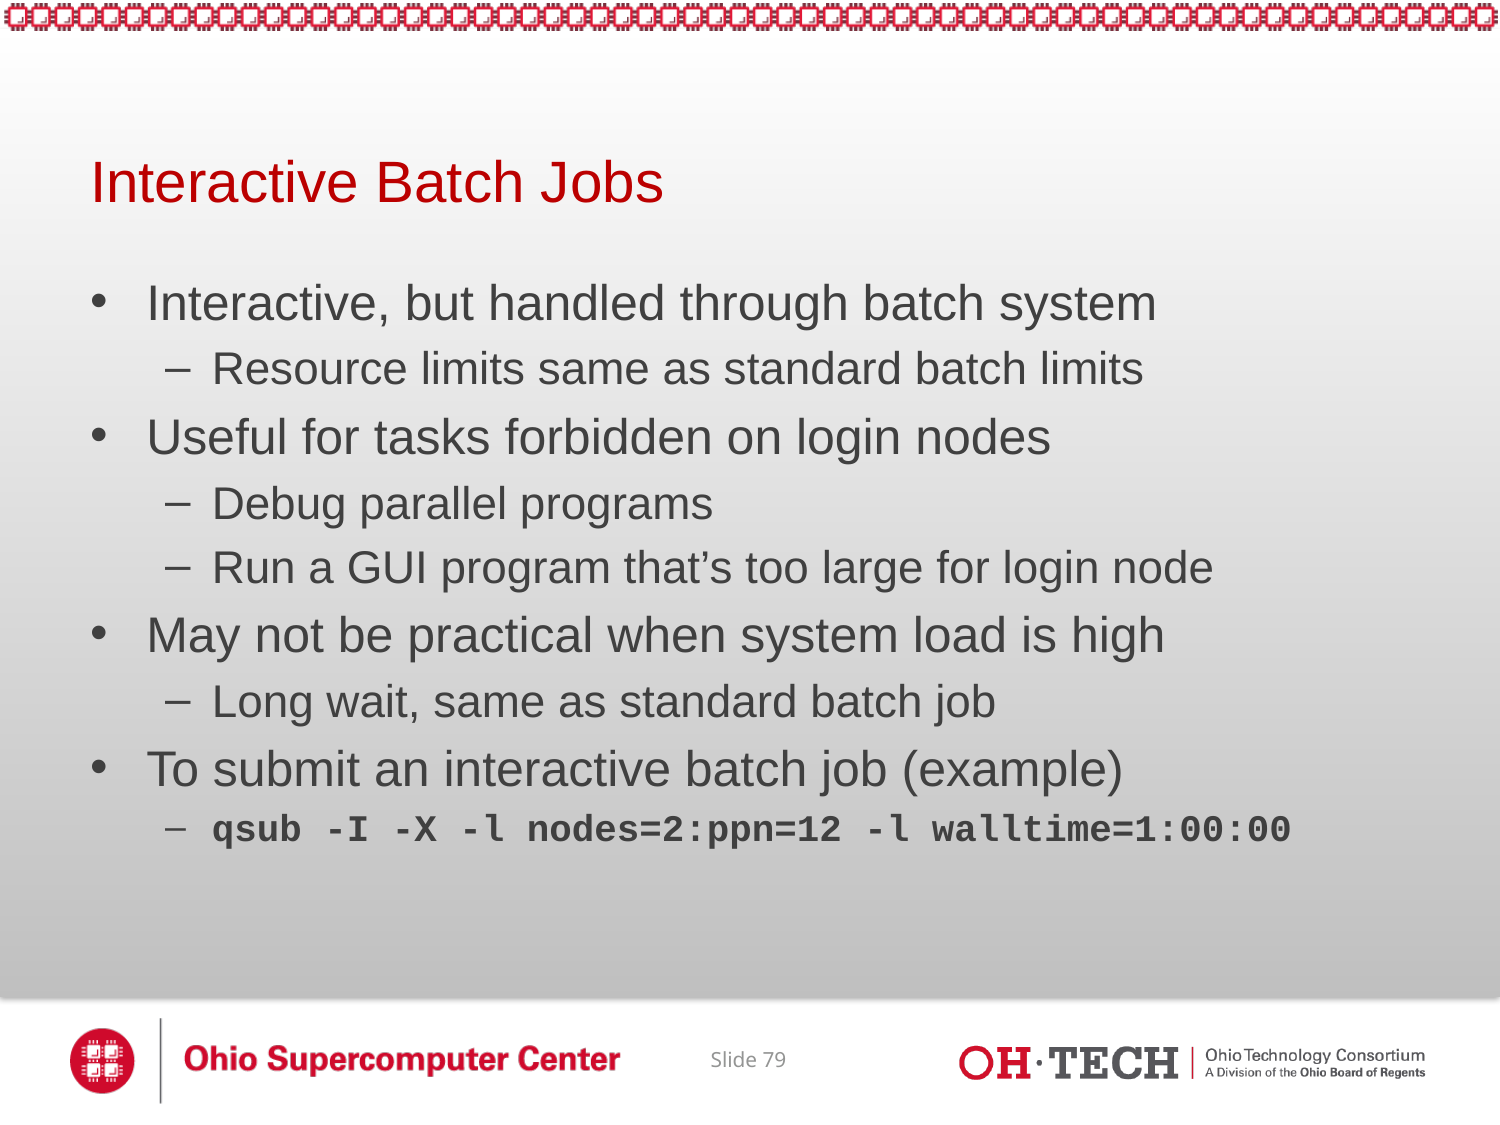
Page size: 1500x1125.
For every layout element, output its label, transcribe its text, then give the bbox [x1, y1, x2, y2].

title Interactive Batch Jobs [75, 125, 1425, 233]
picture [69, 1017, 622, 1105]
picture [949, 1032, 1441, 1091]
picture [0, 3, 1500, 31]
list Interactive, but handled through batch system Resource limits same as standard batch limits Useful for tasks forbidden on login nodes Debug parallel programs Run a GUI program that’s too large for login node May not be practical when system load is high Long wait, same as standard batch job To submit an interactive batch job (example) qsub -I -X -l nodes=2:ppn=12 -l walltime=1:00:00 [75, 262, 1425, 904]
